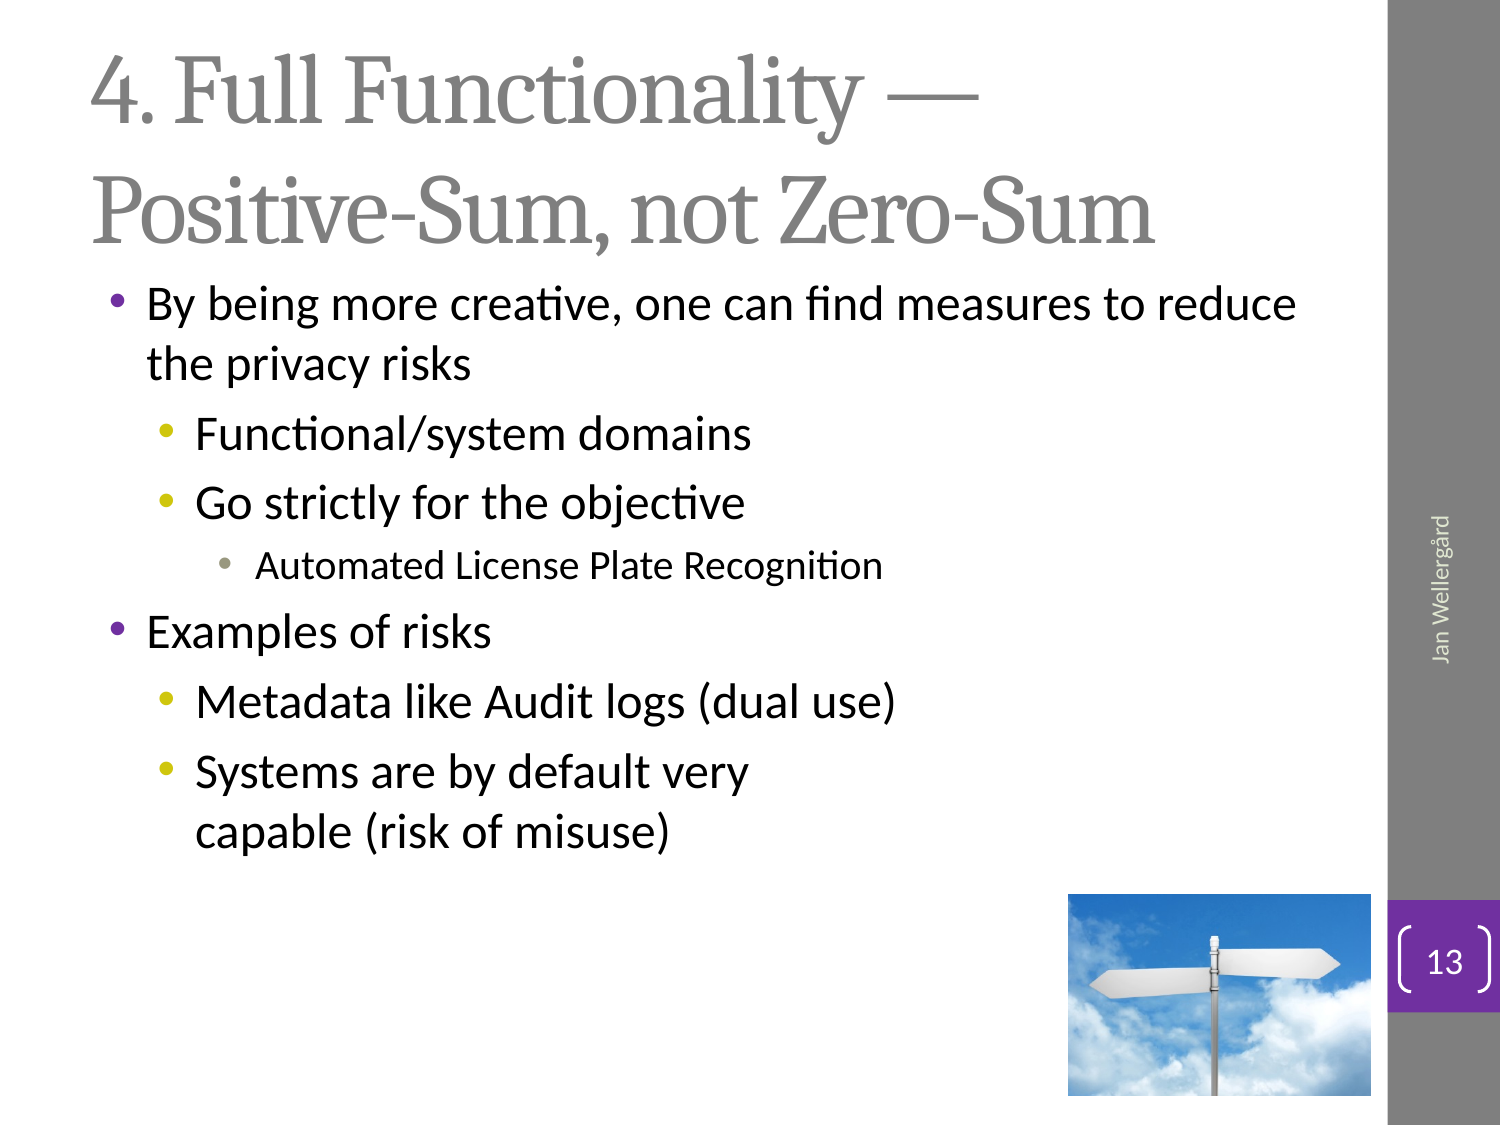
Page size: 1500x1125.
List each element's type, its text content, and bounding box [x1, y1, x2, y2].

slide_number 13 [1397, 925, 1492, 994]
footer Jan Wellergård [1408, 500, 1469, 889]
picture [1068, 893, 1371, 1096]
title 4. Full Functionality — Positive-Sum, not Zero-Sum [75, 30, 1325, 256]
list By being more creative, one can find measures to reduce the privacy risks Functional/system domains Go strictly for the objective Automated License Plate Recognition Examples of risks Metadata like Audit logs (dual use) Systems are by default very capable (risk of misuse) [75, 262, 1325, 1050]
